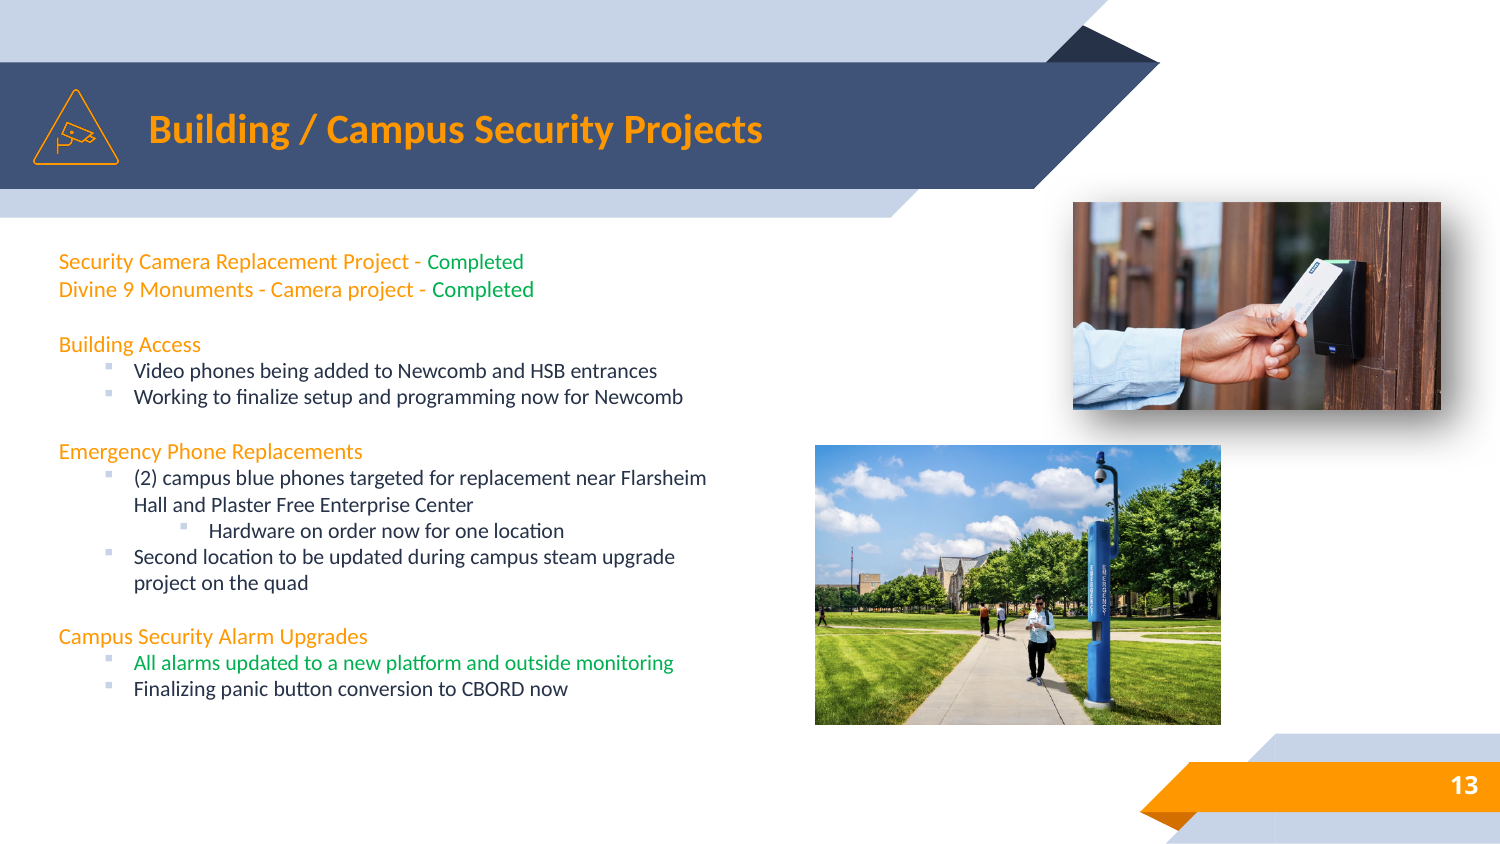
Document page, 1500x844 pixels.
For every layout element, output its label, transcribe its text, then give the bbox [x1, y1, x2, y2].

title Building / Campus Security Projects [133, 64, 1035, 190]
text_box Security Camera Replacement Project - Completed Divine 9 Monuments - Camera project - Completed Building Access Video phones being added to Newcomb and HSB entrances Working to finalize setup and programming now for Newcomb Emergency Phone Replacements (2) campus blue phones targeted for replacement near Flarsheim Hall and Plaster Free Enterprise Center Hardware on order now for one location Second location to be updated during campus steam upgrade project on the quad Campus Security Alarm Upgrades All alarms updated to a new platform and outside monitoring Finalizing panic button conversion to CBORD now [43, 231, 729, 806]
picture [1073, 202, 1441, 410]
picture [28, 79, 125, 176]
picture [814, 444, 1221, 725]
slide_number 13 [1249, 760, 1494, 813]
